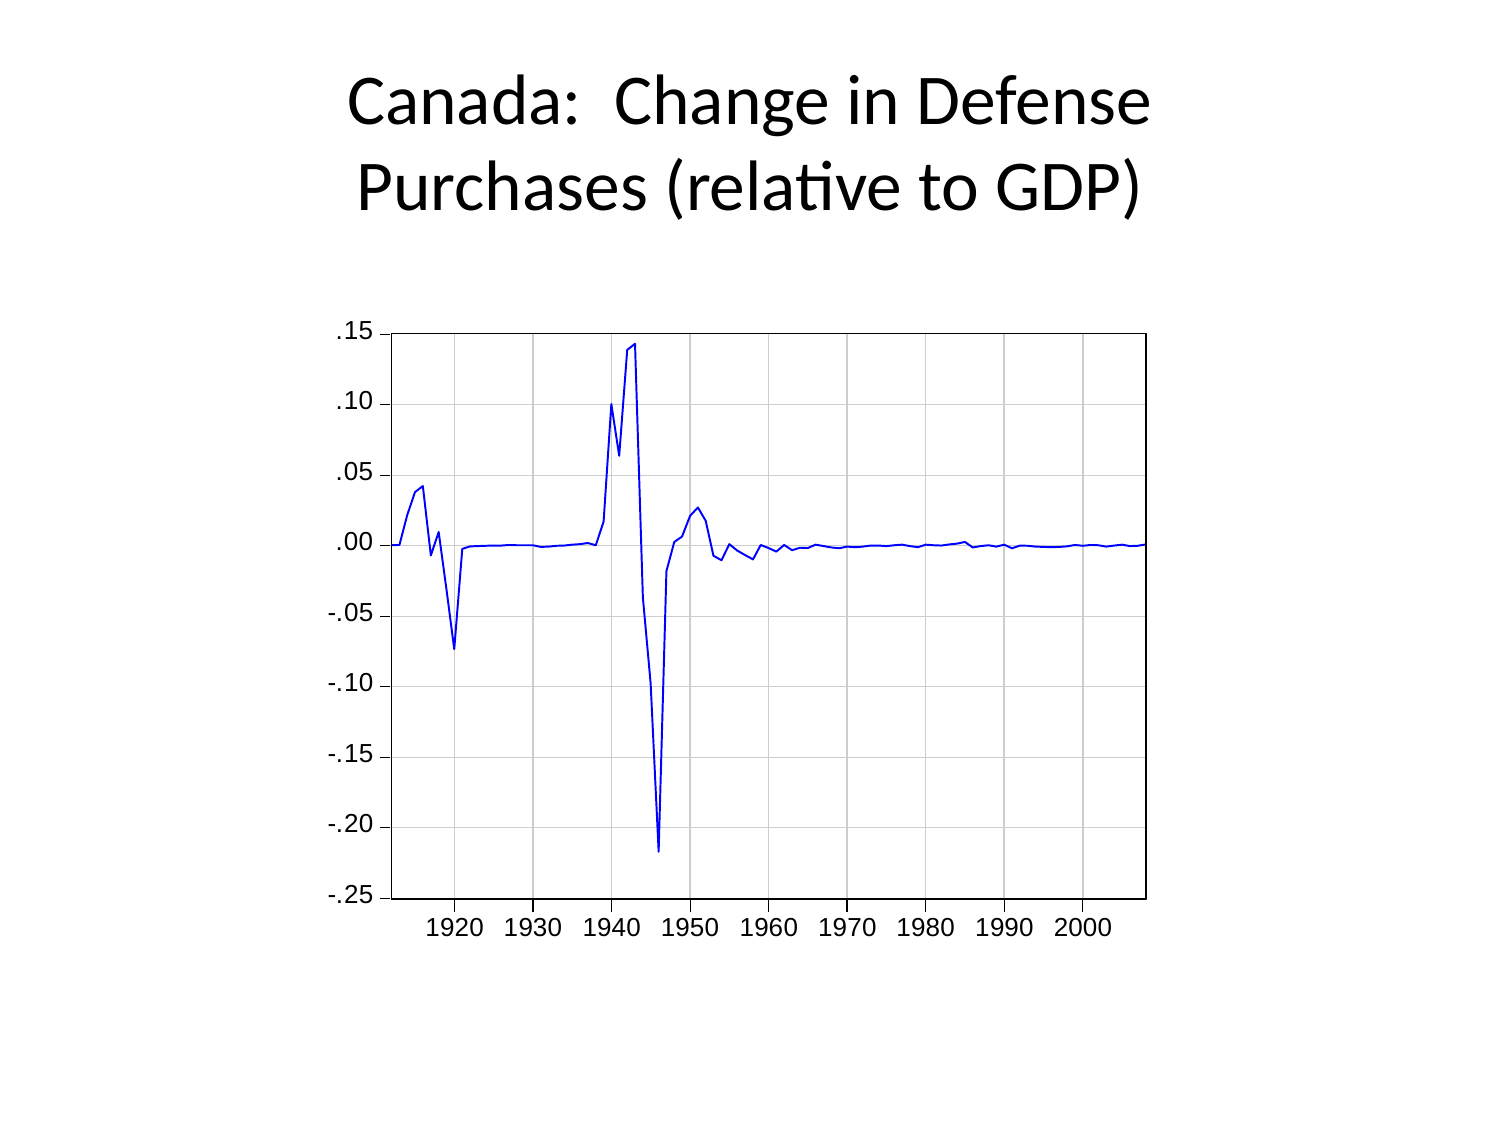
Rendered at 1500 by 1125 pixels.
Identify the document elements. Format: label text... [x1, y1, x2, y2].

title Canada: Change in Defense Purchases (relative to GDP) [75, 45, 1425, 233]
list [270, 274, 1230, 993]
